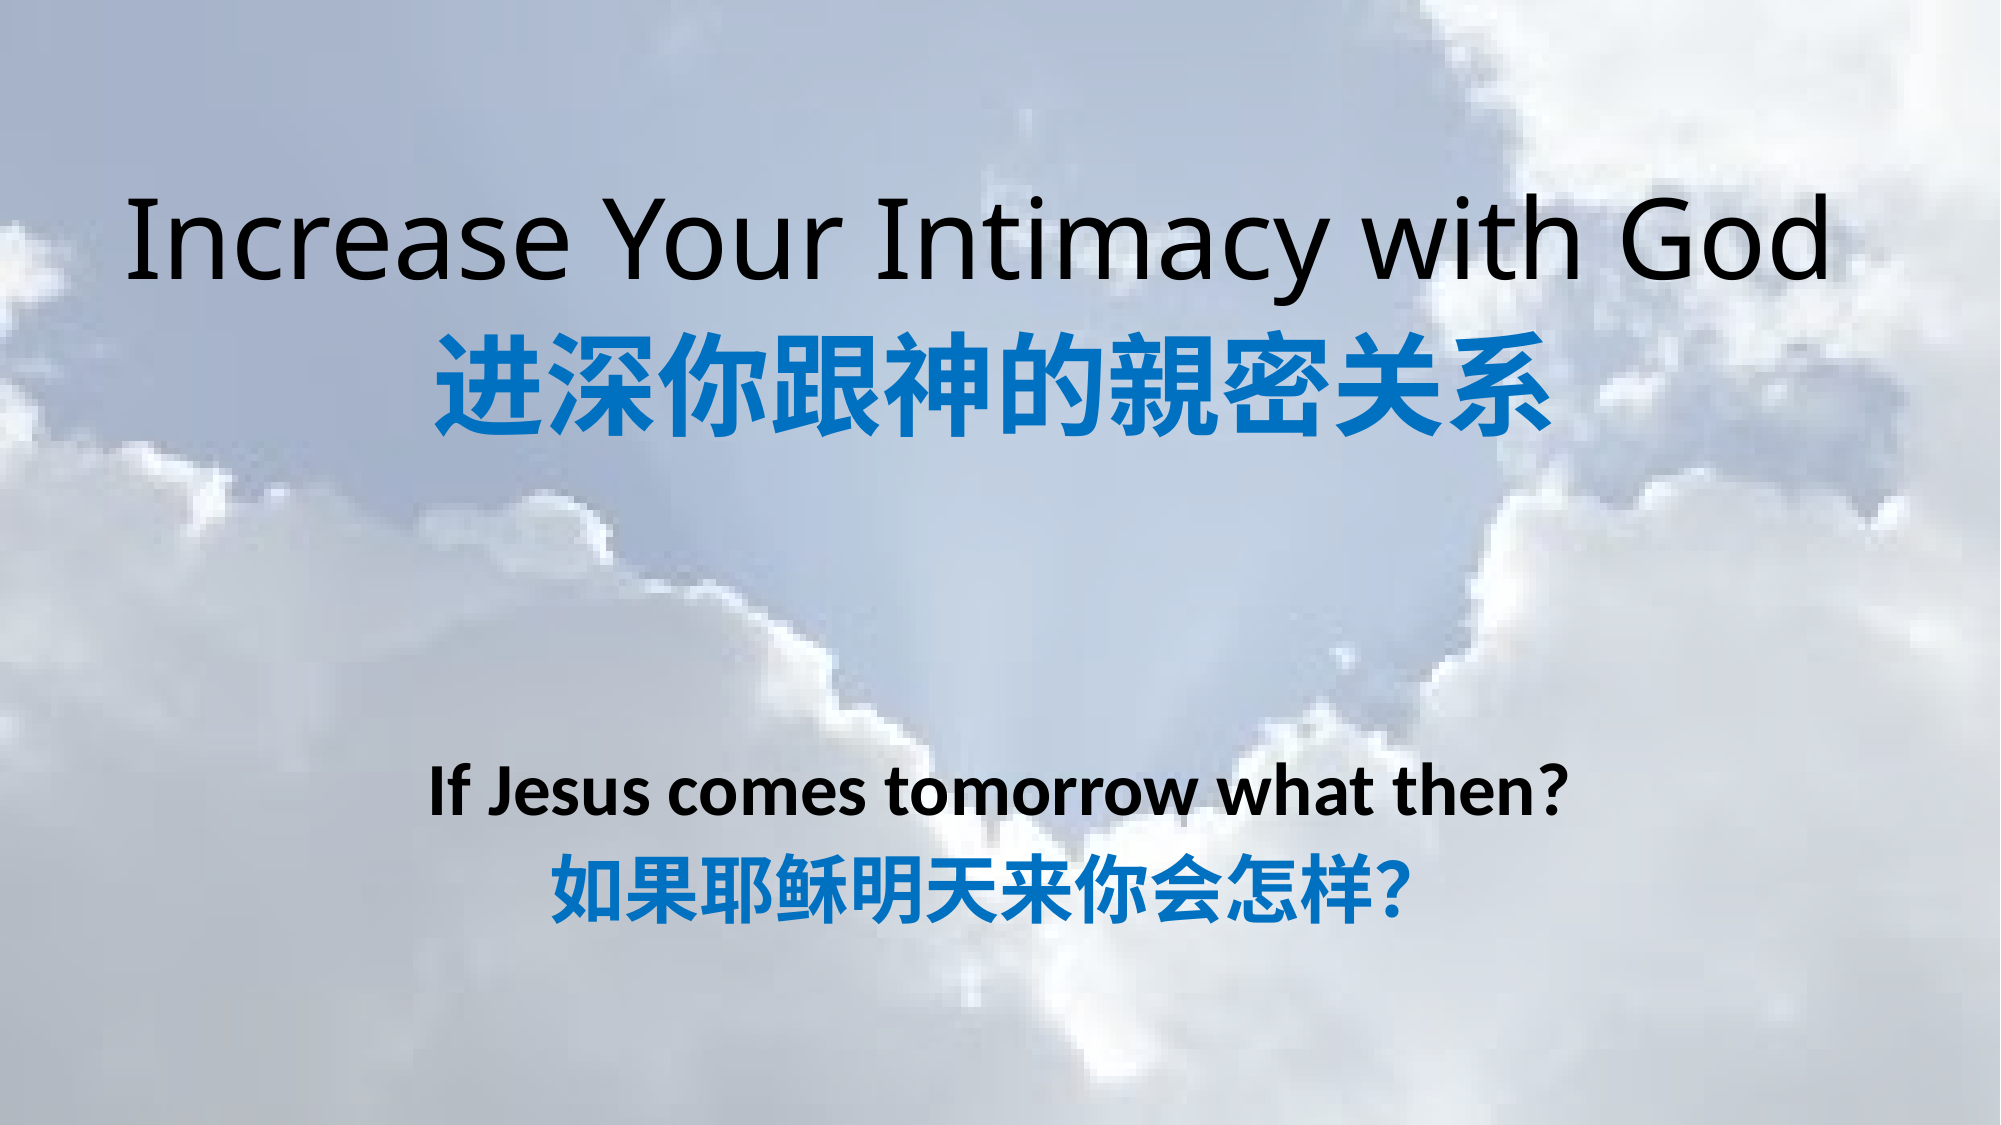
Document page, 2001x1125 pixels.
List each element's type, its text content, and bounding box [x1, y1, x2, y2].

title Increase Your Intimacy with God 进深你跟神的親密关系 [53, 32, 1937, 602]
subtitle If Jesus comes tomorrow what then? 如果耶稣明天来你会怎样？ [249, 706, 1750, 979]
